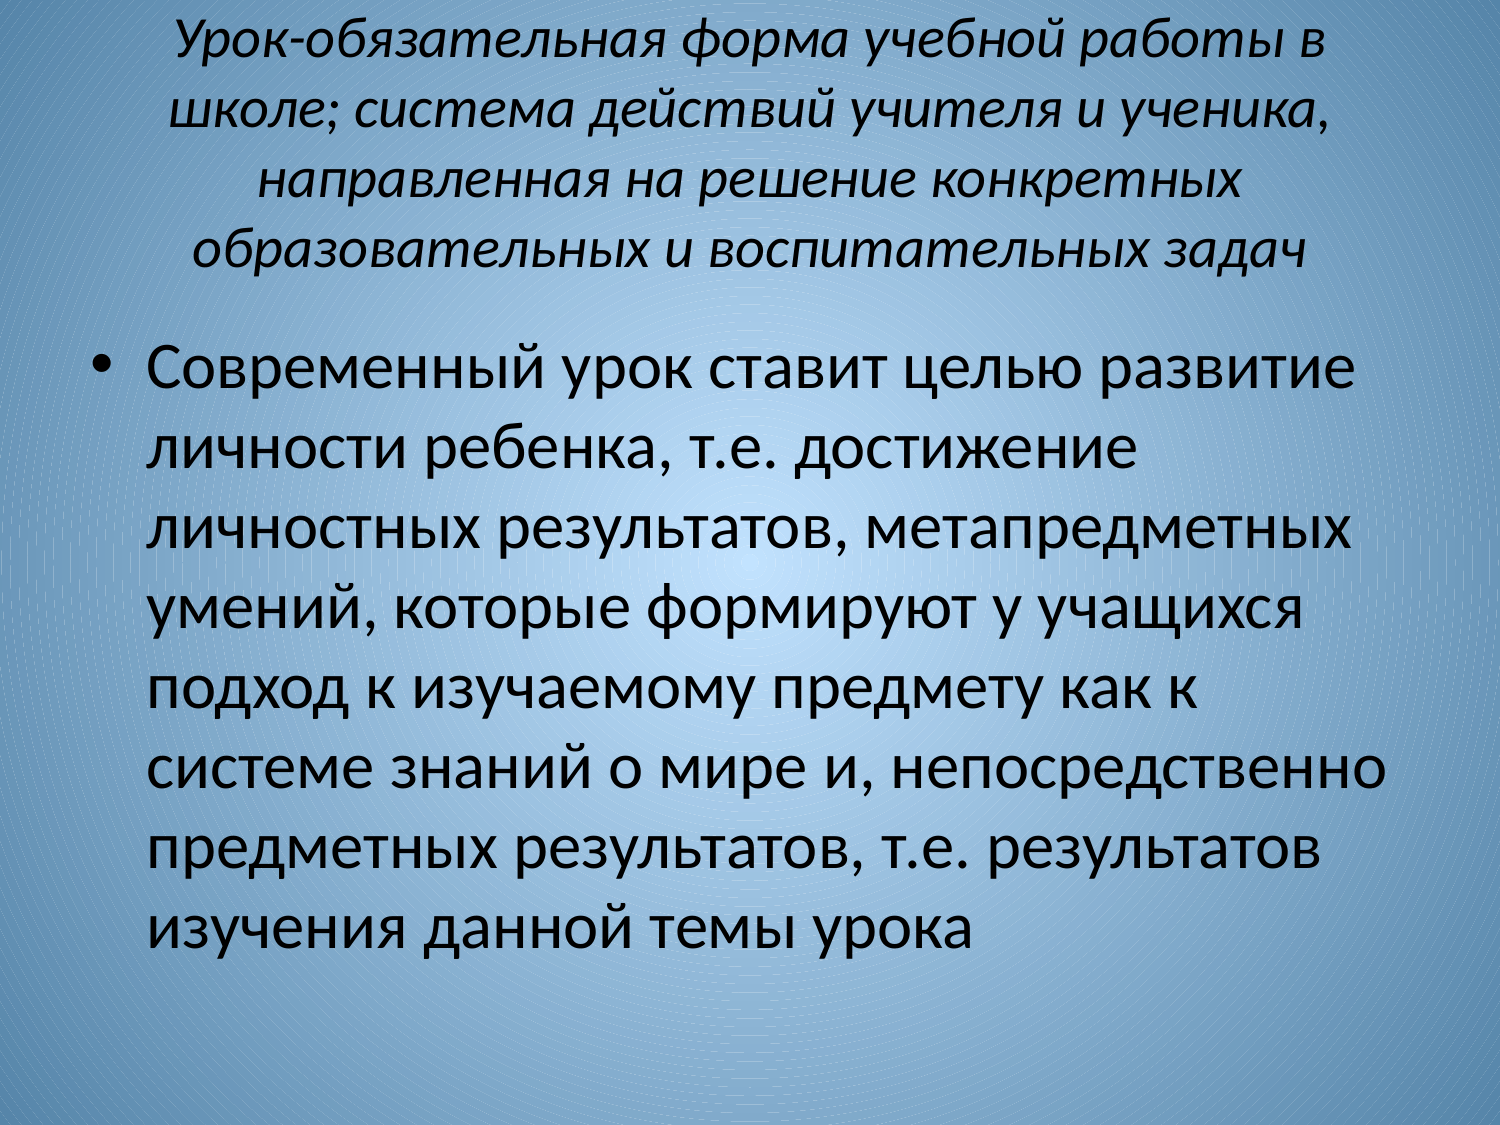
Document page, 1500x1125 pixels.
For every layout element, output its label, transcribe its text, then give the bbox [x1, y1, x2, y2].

list Современный урок ставит целью развитие личности ребенка, т.е. достижение личностных результатов, метапредметных умений, которые формируют у учащихся подход к изучаемому предмету как к системе знаний о мире и, непосредственно предметных результатов, т.е. результатов изучения данной темы урока [75, 314, 1425, 1005]
title Урок-обязательная форма учебной работы в школе; система действий учителя и ученика, направленная на решение конкретных образовательных и воспитательных задач [75, 45, 1425, 233]
